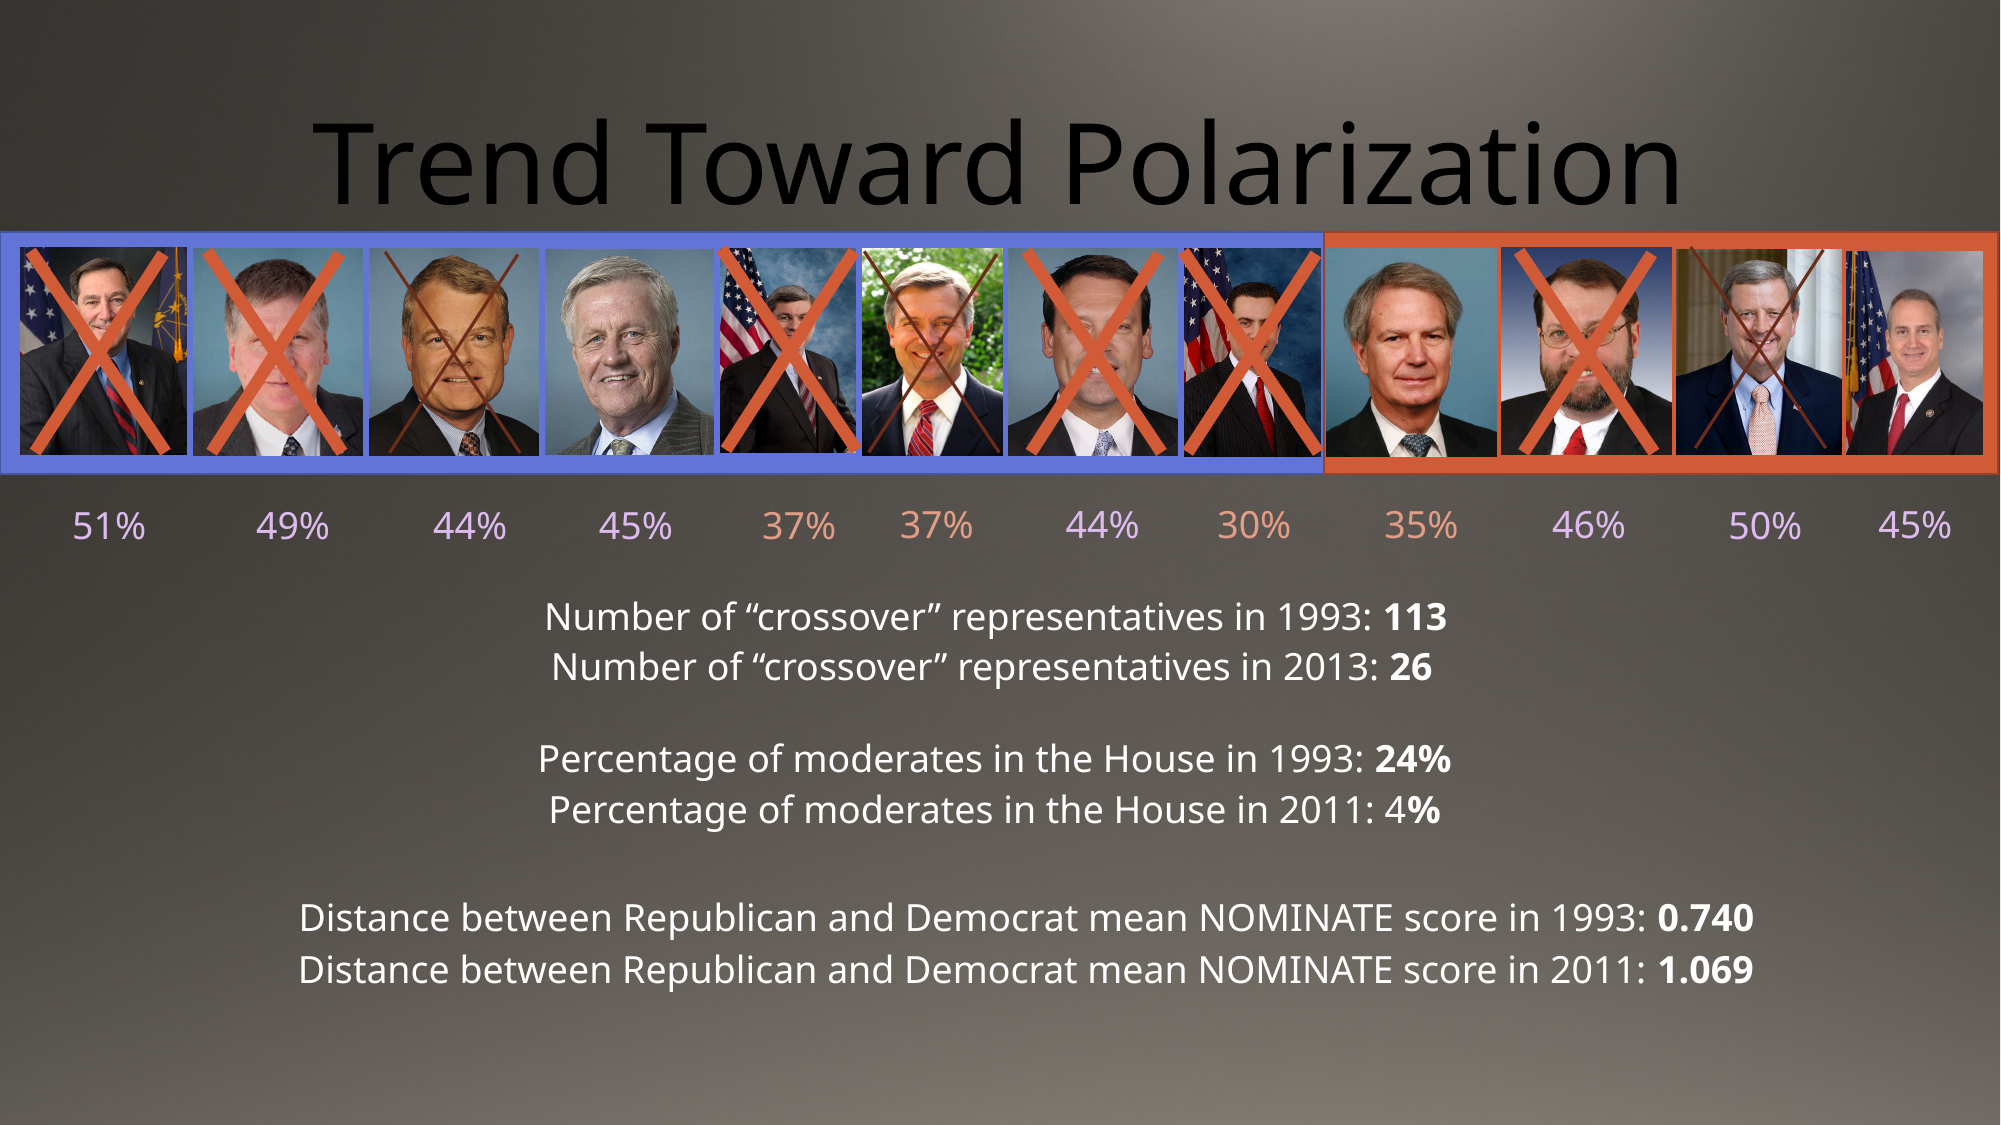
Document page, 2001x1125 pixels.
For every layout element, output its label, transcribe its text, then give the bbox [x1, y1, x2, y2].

text_box 45% [584, 495, 688, 555]
picture [0, 0, 2001, 1125]
text_box 51% [57, 495, 161, 555]
picture [720, 248, 856, 453]
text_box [34, 253, 164, 453]
text_box 49% [241, 495, 346, 555]
text_box 35% [1369, 493, 1474, 553]
picture [1501, 247, 1672, 455]
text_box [207, 251, 343, 453]
text_box [1323, 231, 1999, 475]
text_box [1183, 251, 1319, 453]
picture [1326, 248, 1497, 457]
picture [544, 249, 714, 456]
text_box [1695, 249, 1824, 449]
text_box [385, 251, 521, 453]
text_box Distance between Republican and Democrat mean NOMINATE score in 1993: 0.740 [283, 886, 1770, 947]
picture [1184, 248, 1321, 457]
title Trend Toward Polarization [137, 59, 1863, 278]
text_box 45% [1863, 493, 1968, 553]
picture [1676, 249, 1842, 455]
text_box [1187, 254, 1316, 453]
text_box Percentage of moderates in the House in 1993: 24% [522, 727, 1467, 788]
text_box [211, 253, 340, 453]
text_box Number of “crossover” representatives in 2013: 26 [536, 635, 1448, 695]
text_box 46% [1537, 493, 1642, 553]
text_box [864, 251, 1000, 453]
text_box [1519, 251, 1655, 453]
text_box 30% [1202, 493, 1307, 553]
picture [1846, 251, 1983, 455]
text_box 44% [1050, 493, 1155, 553]
text_box Percentage of moderates in the House in 2011: 4% [533, 778, 1456, 839]
picture [20, 246, 187, 455]
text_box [868, 254, 997, 453]
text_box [721, 248, 857, 450]
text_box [389, 254, 518, 453]
picture [1008, 248, 1178, 456]
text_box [725, 251, 855, 450]
text_box 50% [1713, 494, 1818, 555]
text_box 37% [885, 493, 989, 553]
text_box 37% [747, 495, 852, 555]
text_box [1690, 246, 1826, 449]
picture [193, 248, 363, 456]
text_box [0, 231, 1323, 475]
text_box Distance between Republican and Democrat mean NOMINATE score in 2011: 1.069 [283, 938, 1769, 999]
text_box 44% [418, 495, 523, 555]
picture [862, 248, 1003, 456]
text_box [1026, 251, 1162, 453]
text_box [30, 251, 166, 453]
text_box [1523, 253, 1652, 453]
picture [369, 248, 539, 456]
text_box Number of “crossover” representatives in 1993: 113 [529, 585, 1463, 646]
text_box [1030, 253, 1159, 453]
